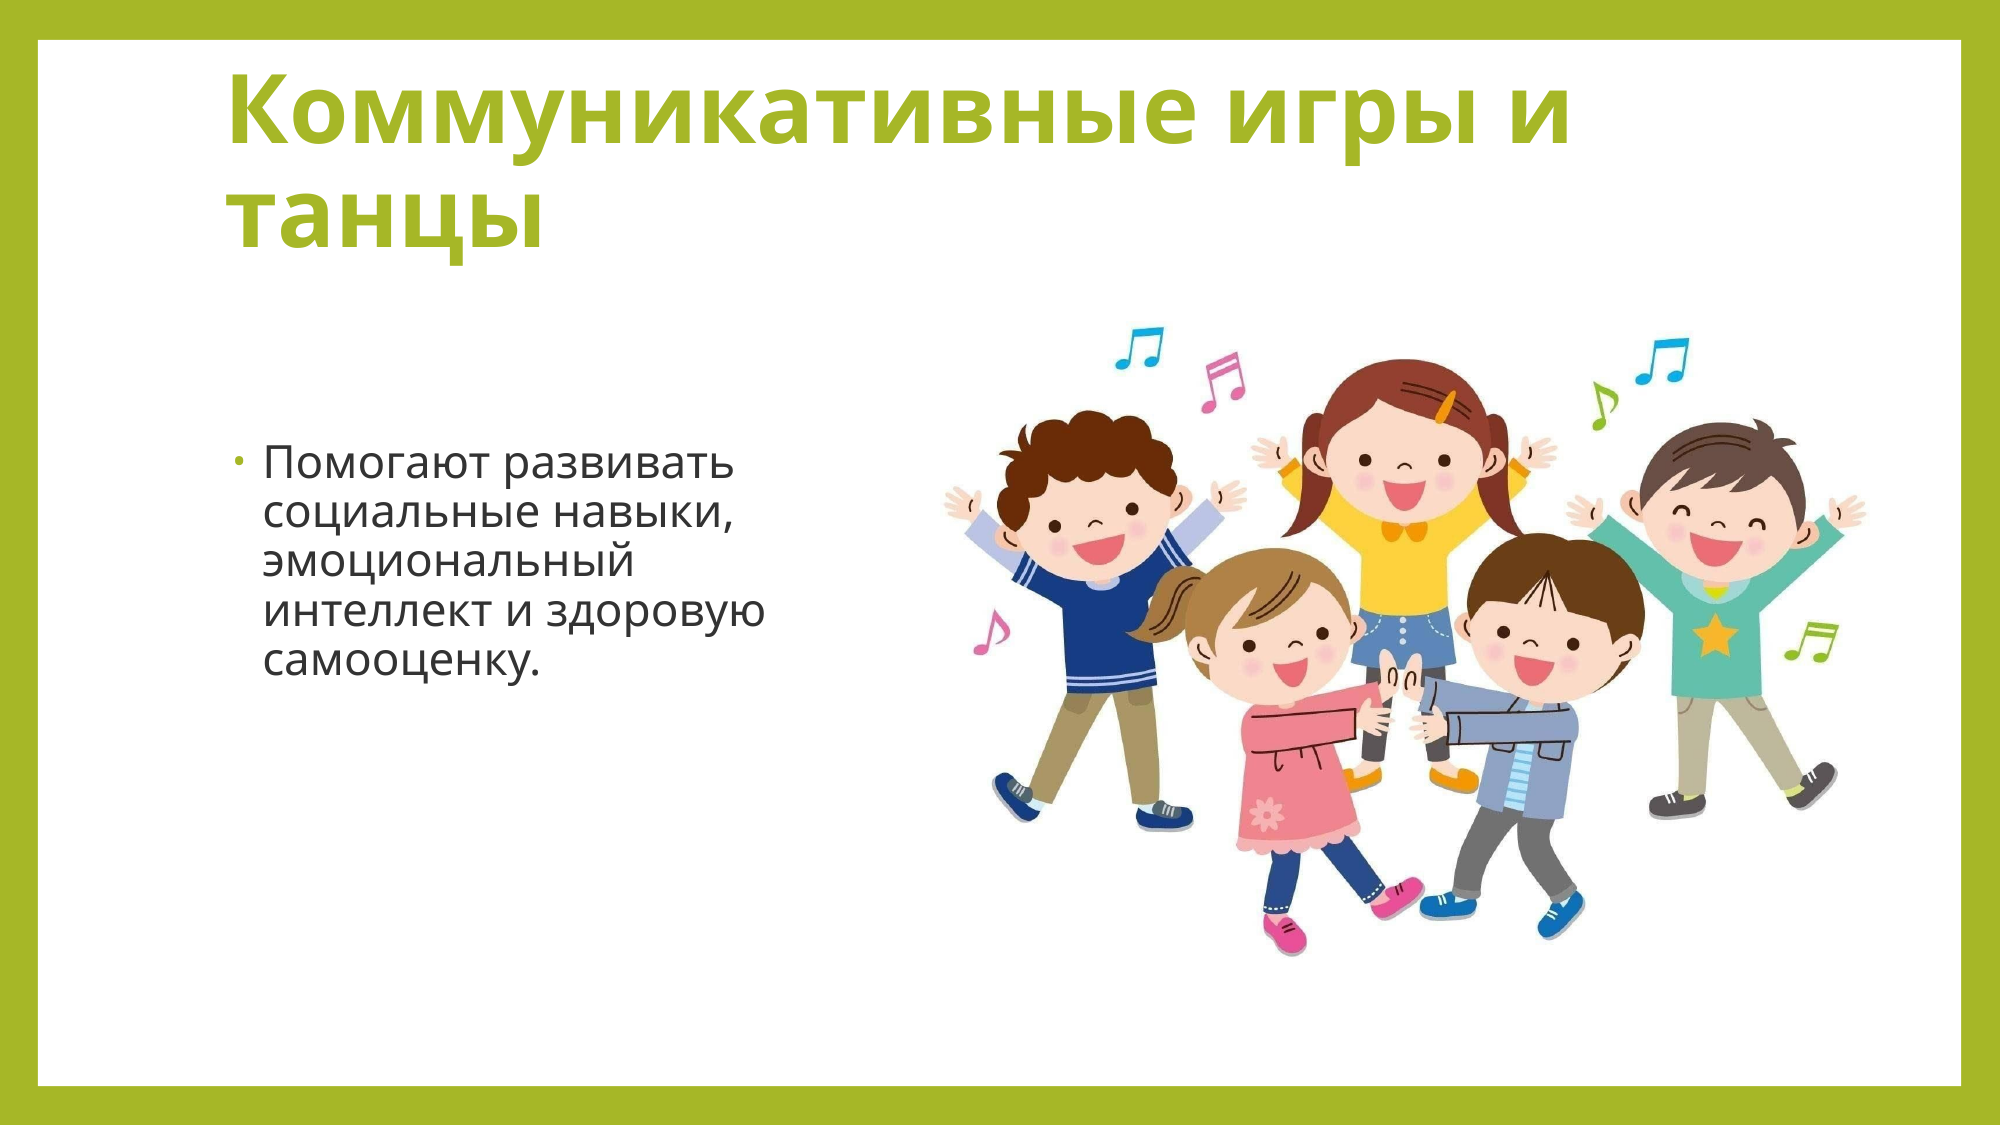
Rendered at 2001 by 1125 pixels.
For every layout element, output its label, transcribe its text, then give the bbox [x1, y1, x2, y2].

picture [939, 293, 1871, 991]
list Помогают развивать социальные навыки, эмоциональный интеллект и здоровую самооценку. [209, 431, 838, 1125]
title Коммуникативные игры и танцы [209, 52, 1830, 276]
